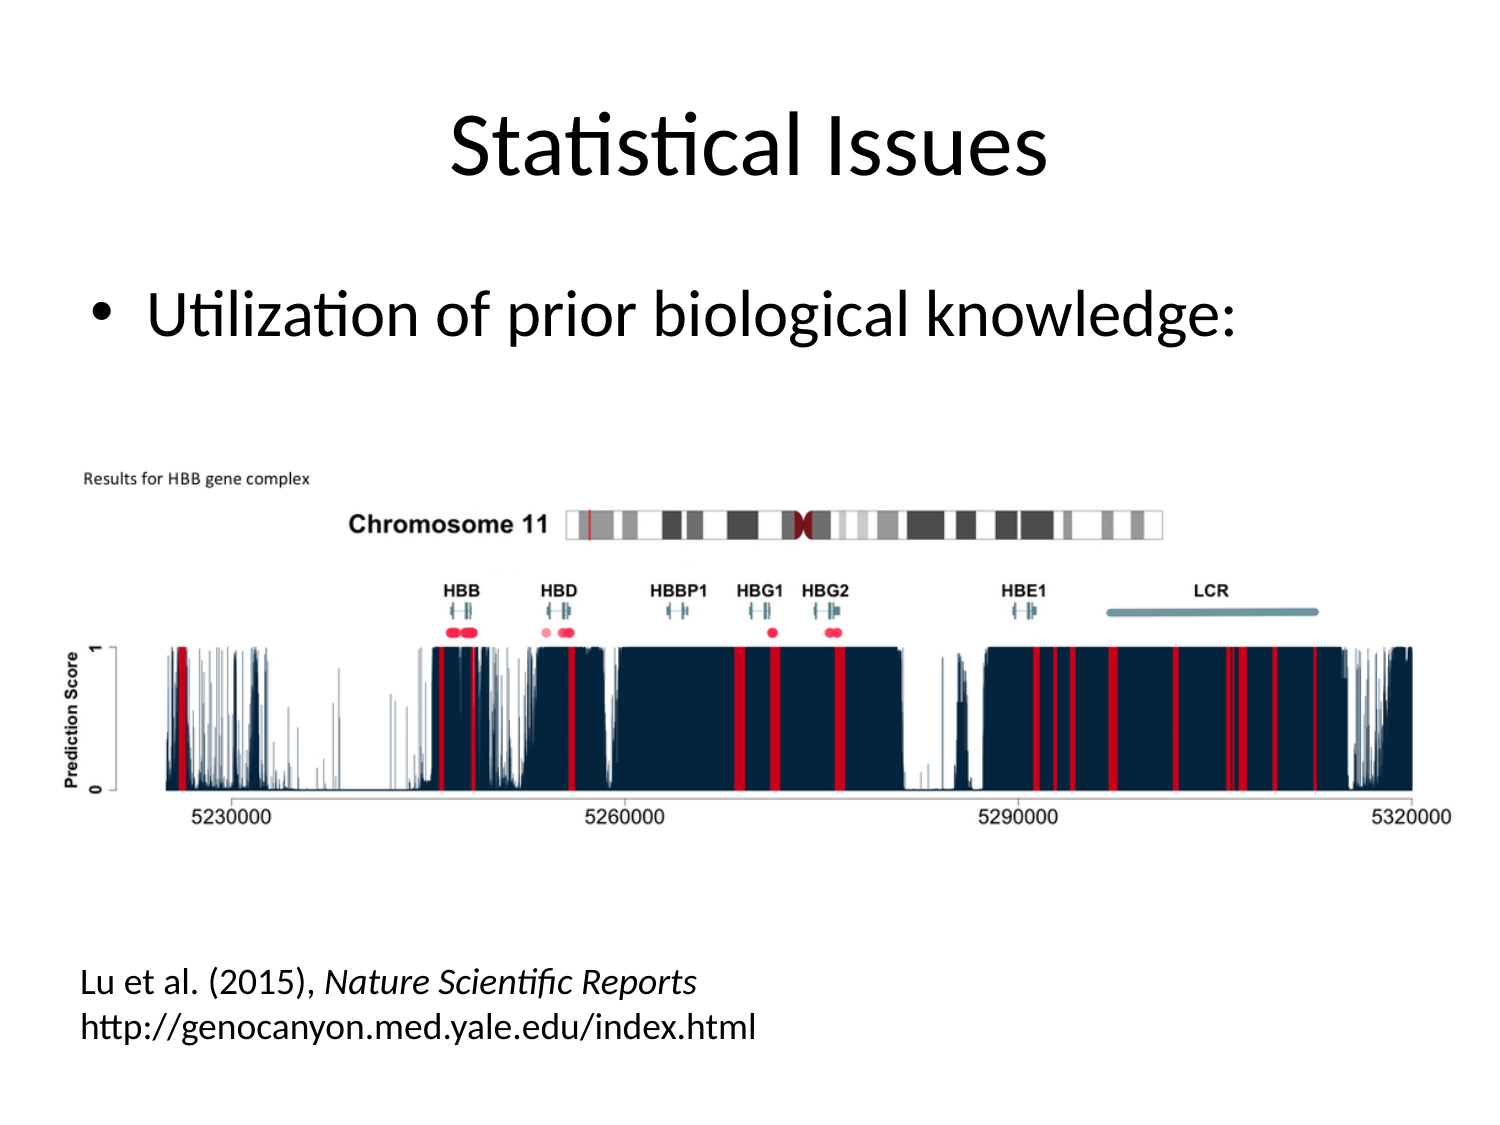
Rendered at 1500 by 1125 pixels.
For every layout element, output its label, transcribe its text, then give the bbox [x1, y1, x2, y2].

text_box Lu et al. (2015), Nature Scientific Reports http://genocanyon.med.yale.edu/index.html [65, 949, 772, 1054]
picture [60, 450, 1462, 869]
title Statistical Issues [75, 45, 1425, 233]
list Utilization of prior biological knowledge: [75, 262, 1425, 449]
list Utilization of prior biological knowledge: [75, 877, 1425, 1005]
